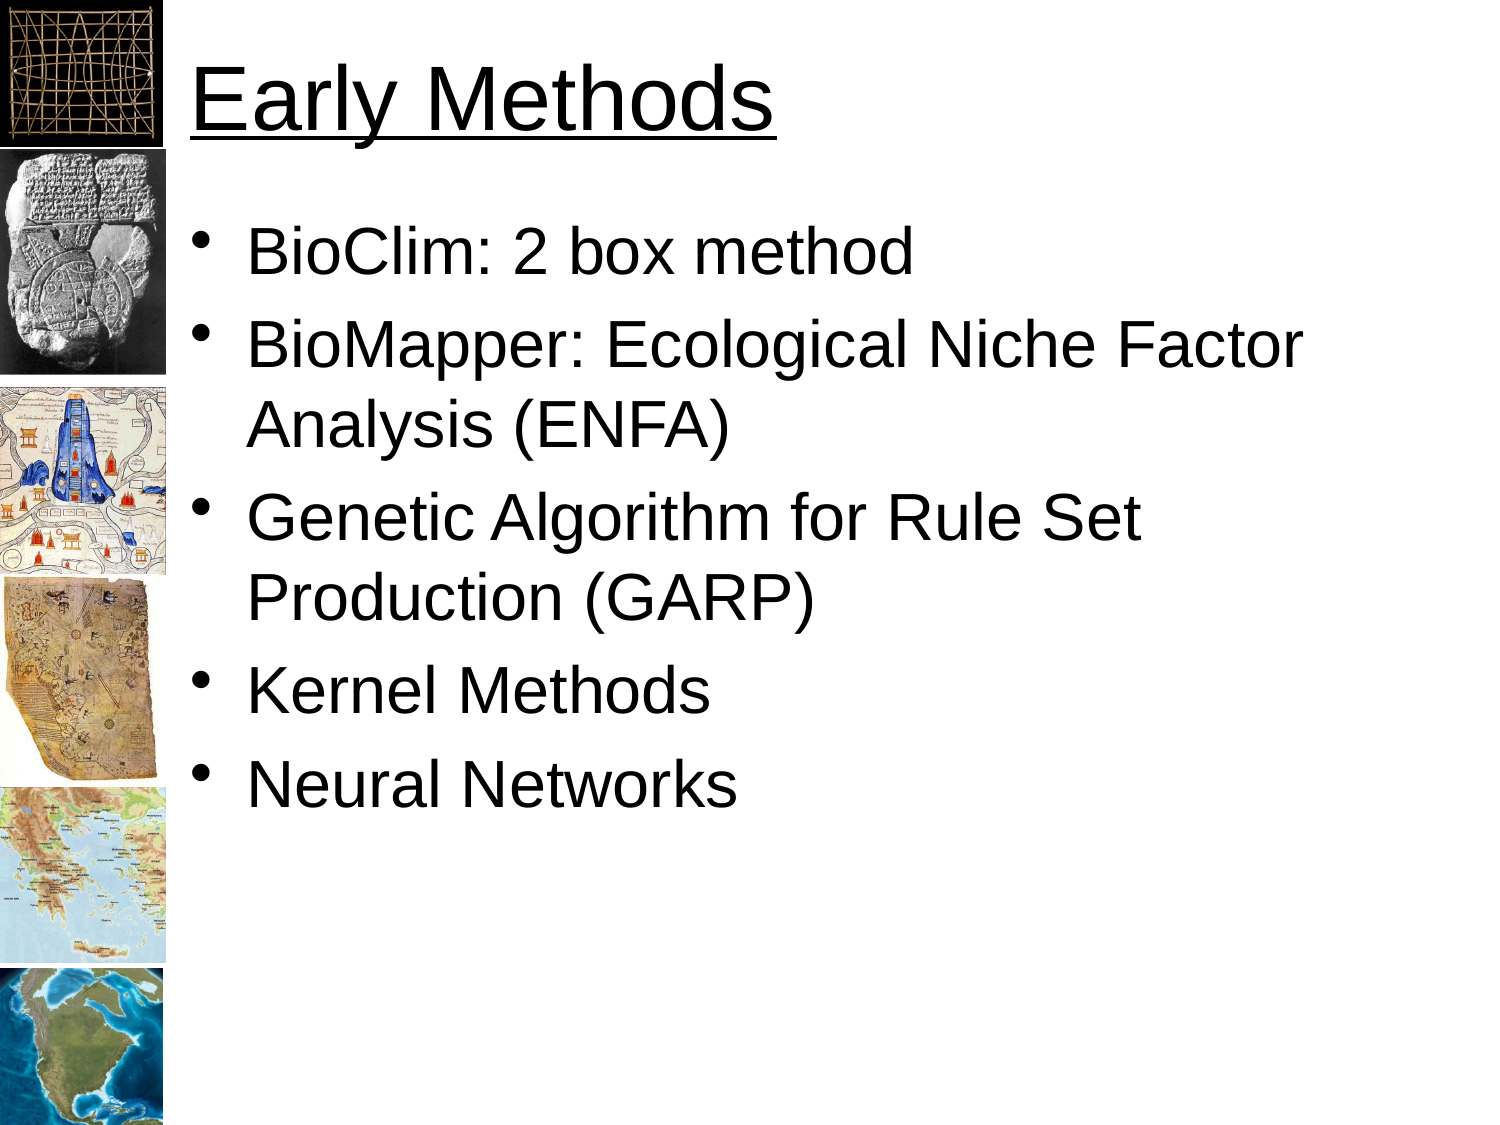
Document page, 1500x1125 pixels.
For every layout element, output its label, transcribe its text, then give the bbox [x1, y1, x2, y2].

picture [0, 968, 163, 1125]
picture [0, 0, 163, 147]
picture [0, 149, 166, 375]
list BioClim: 2 box method BioMapper: Ecological Niche Factor Analysis (ENFA) Genetic Algorithm for Rule Set Production (GARP) Kernel Methods Neural Networks [174, 200, 1475, 1063]
title Early Methods [174, 0, 1475, 188]
picture [0, 387, 166, 963]
